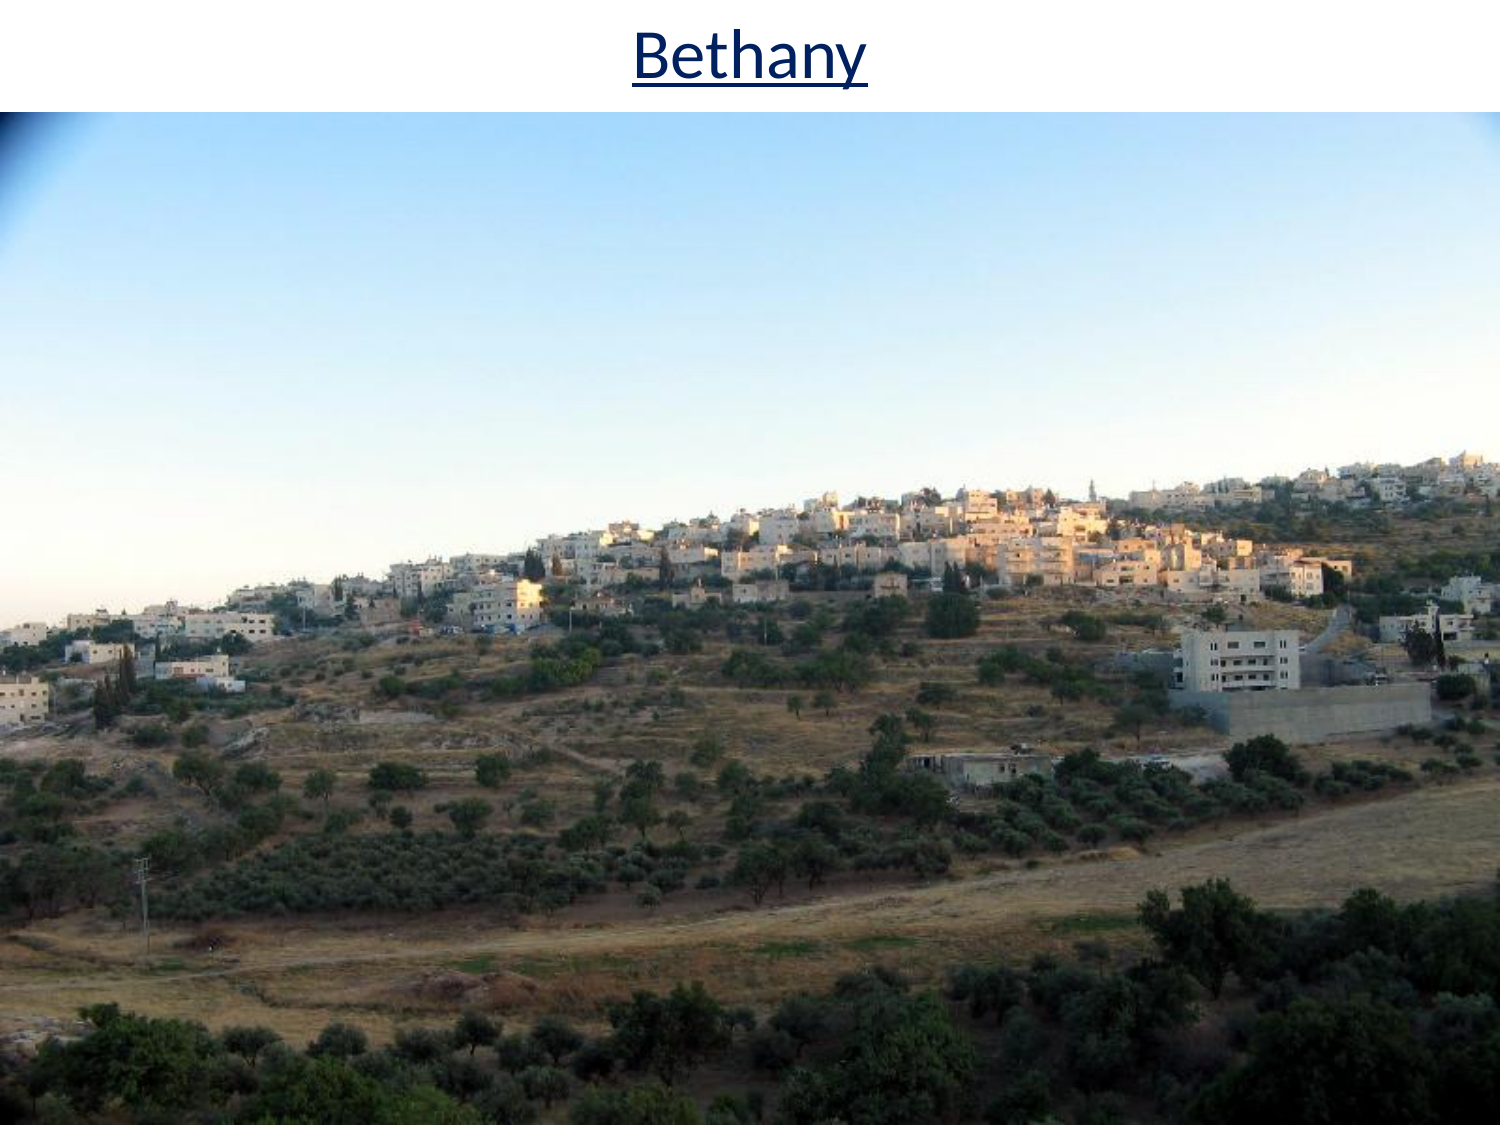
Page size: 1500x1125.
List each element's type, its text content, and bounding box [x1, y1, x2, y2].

title Bethany [75, 0, 1425, 100]
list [0, 112, 1500, 1125]
